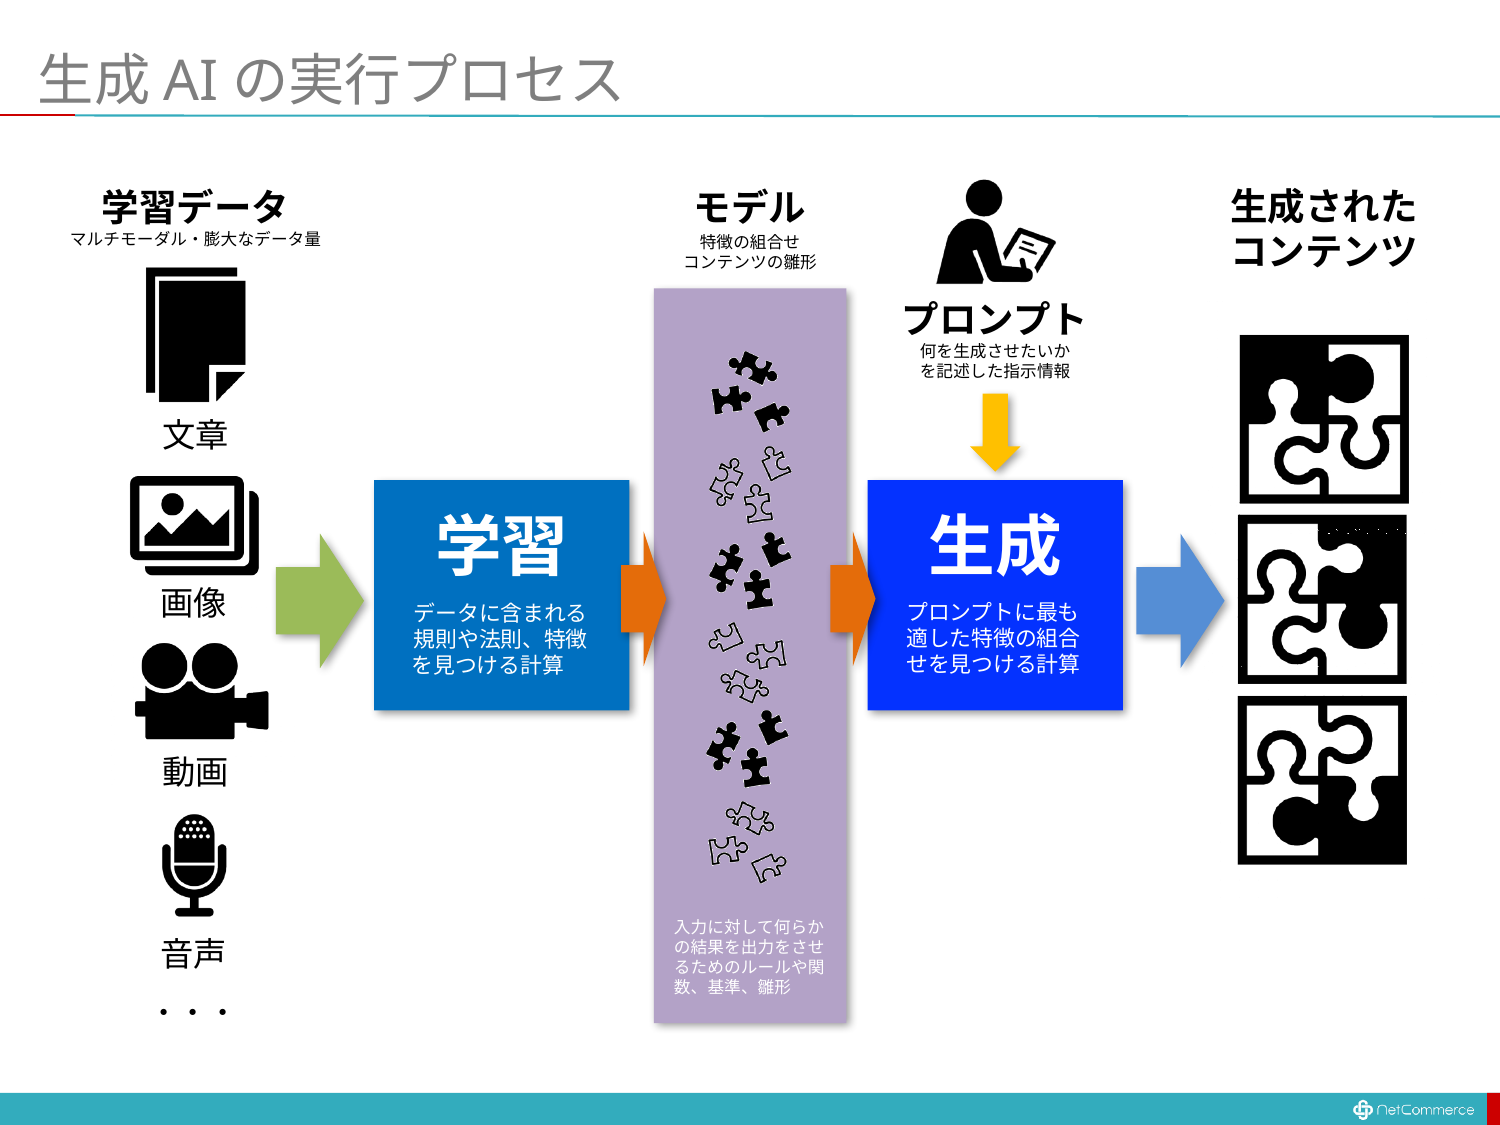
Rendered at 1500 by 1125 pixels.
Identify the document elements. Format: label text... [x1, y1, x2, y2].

text_box 生成された コンテンツ [1215, 175, 1433, 281]
picture [122, 793, 266, 938]
text_box データに含まれる 規則や法則、特徴 を見つける計算 [396, 591, 605, 686]
text_box [1134, 531, 1197, 671]
text_box 学習データ マルチモーダル・膨大なデータ量 [55, 176, 337, 257]
text_box プロンプト 何を生成させたいか を記述した指示情報 [887, 288, 1104, 389]
text_box 入力に対して何らかの結果を出力をさせるためのルールや関数、基準、雛形 [659, 909, 852, 1004]
text_box [372, 478, 632, 712]
text_box 音声 [115, 925, 272, 981]
text_box [968, 391, 1023, 474]
text_box [618, 529, 669, 669]
text_box 学習 [420, 496, 584, 591]
picture [689, 334, 808, 900]
title 生成AIの実行プロセス [37, 43, 1463, 112]
text_box [300, 531, 366, 671]
text_box [652, 286, 849, 1025]
text_box 生成 [913, 496, 1077, 590]
text_box ・・・ [134, 987, 253, 1037]
picture [908, 144, 1082, 318]
text_box プロンプトに最も適した特徴の組合せを見つける計算 [891, 590, 1099, 685]
picture [90, 240, 298, 786]
text_box モデル [678, 176, 822, 224]
picture [1352, 1098, 1474, 1120]
text_box 特徴の組合せ コンテンツの雛形 [668, 224, 832, 279]
text_box [865, 478, 1125, 712]
text_box [828, 529, 878, 669]
picture [1202, 299, 1444, 900]
